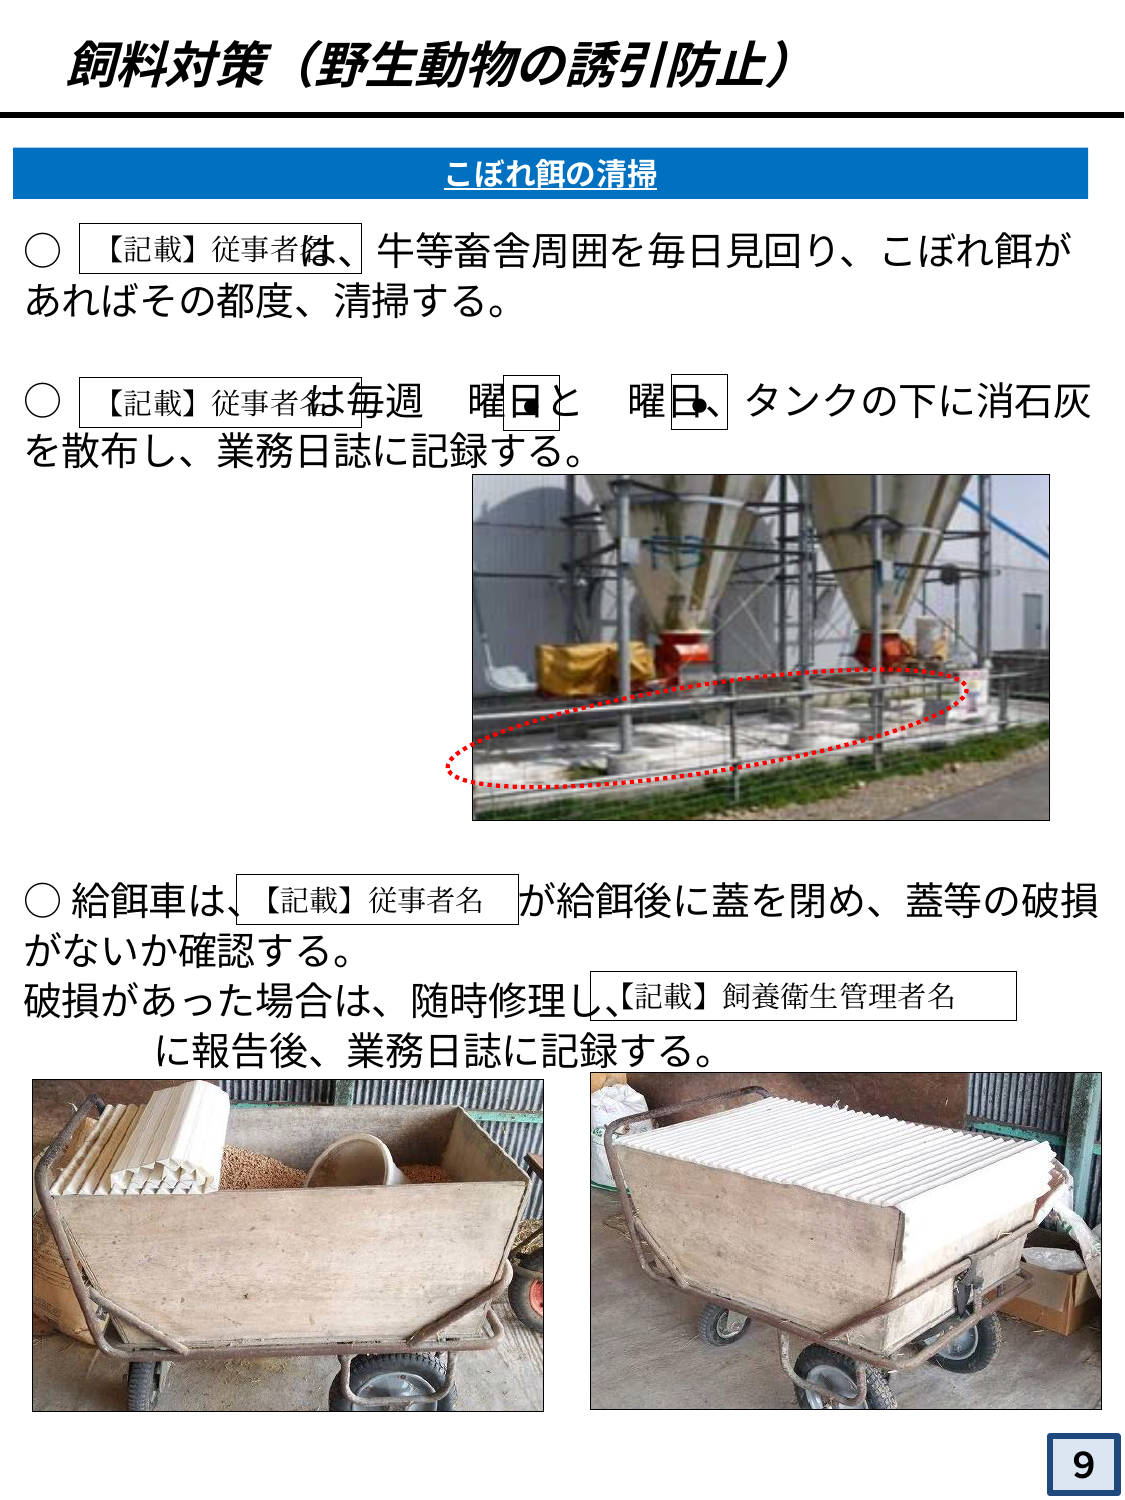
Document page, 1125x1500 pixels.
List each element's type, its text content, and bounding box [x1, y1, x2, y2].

text_box 【記載】従事者名 [236, 874, 519, 925]
text_box ９ [1049, 1436, 1118, 1494]
picture [472, 474, 1051, 822]
text_box こぼれ餌の清掃 [13, 147, 1089, 199]
text_box [445, 745, 467, 783]
text_box 飼料対策（野生動物の誘引防止） [46, 24, 1050, 104]
picture [31, 1079, 544, 1412]
text_box ● [671, 374, 728, 430]
text_box ○ は、牛等畜舎周囲を毎日見回り、こぼれ餌があればその都度、清掃する。 ○ は毎週 曜日と 曜日、タンクの下に消石灰を散布し、業務日誌に記録する。 ○給餌車は、 が給餌後に蓋を閉め、蓋等の破損がないか確認する。 破損があった場合は、随時修理し、 に報告後、業務日誌に記録する。 [8, 165, 1125, 1081]
text_box 【記載】従事者名 [79, 377, 362, 428]
text_box 【記載】従事者名 [79, 223, 362, 274]
text_box ● [503, 375, 560, 431]
picture [590, 1072, 1102, 1410]
text_box 【記載】飼養衛生管理者名 [590, 971, 1017, 1021]
